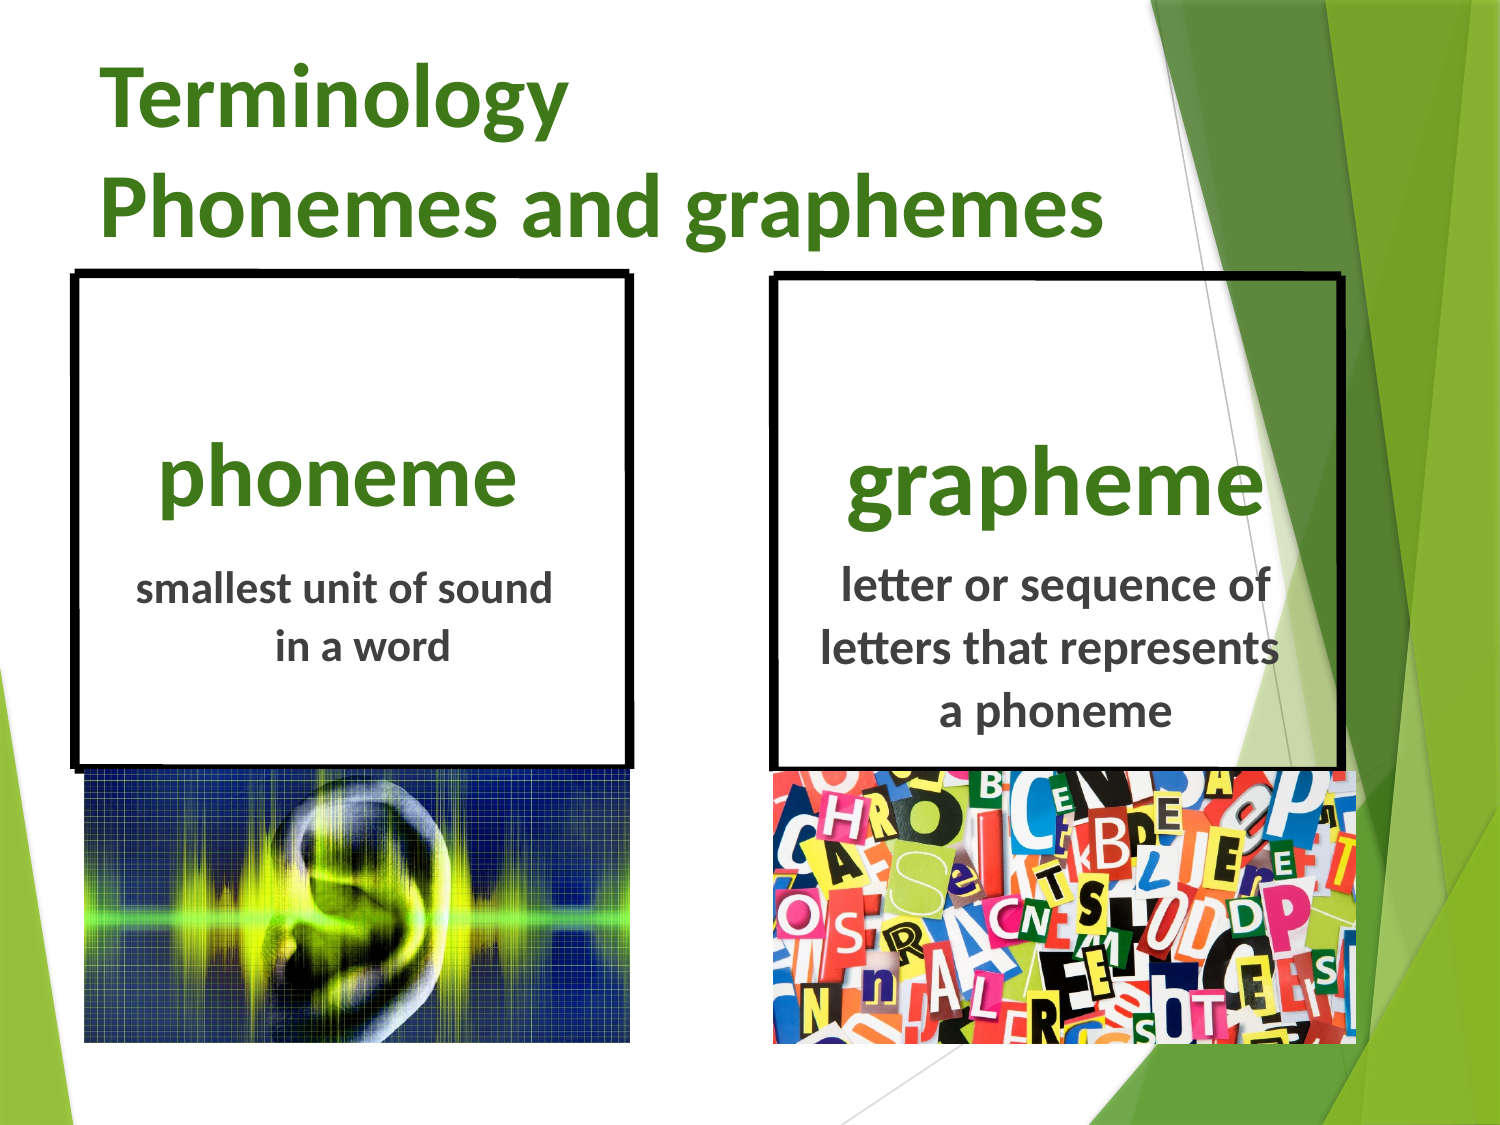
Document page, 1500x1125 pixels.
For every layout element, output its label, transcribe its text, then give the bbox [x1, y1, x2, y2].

picture [84, 769, 630, 1043]
title Terminology Phonemes and graphemes [84, 28, 1174, 244]
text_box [773, 275, 1342, 770]
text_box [74, 272, 630, 770]
picture [773, 770, 1357, 1045]
